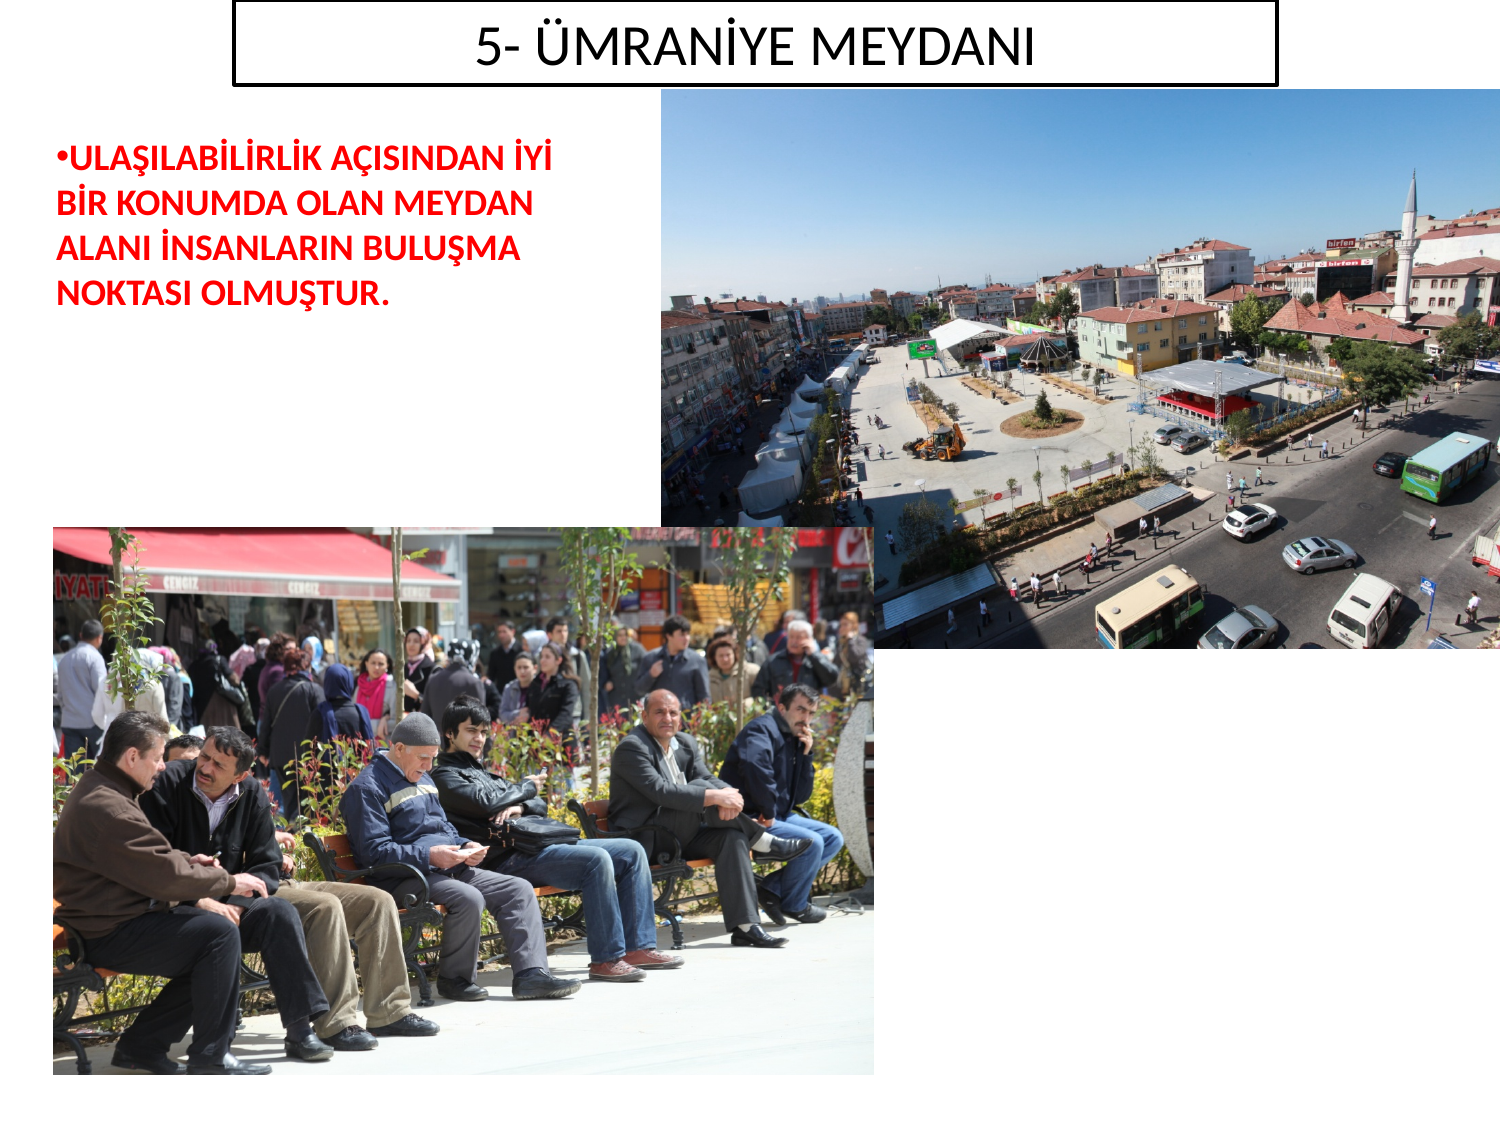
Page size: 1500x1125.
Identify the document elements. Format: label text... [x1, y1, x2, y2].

text_box ULAŞILABİLİRLİK AÇISINDAN İYİ BİR KONUMDA OLAN MEYDAN ALANI İNSANLARIN BULUŞMA NOKTASI OLMUŞTUR. [41, 125, 597, 321]
text_box 5- ÜMRANİYE MEYDANI [232, 0, 1279, 87]
picture [52, 89, 1500, 1075]
